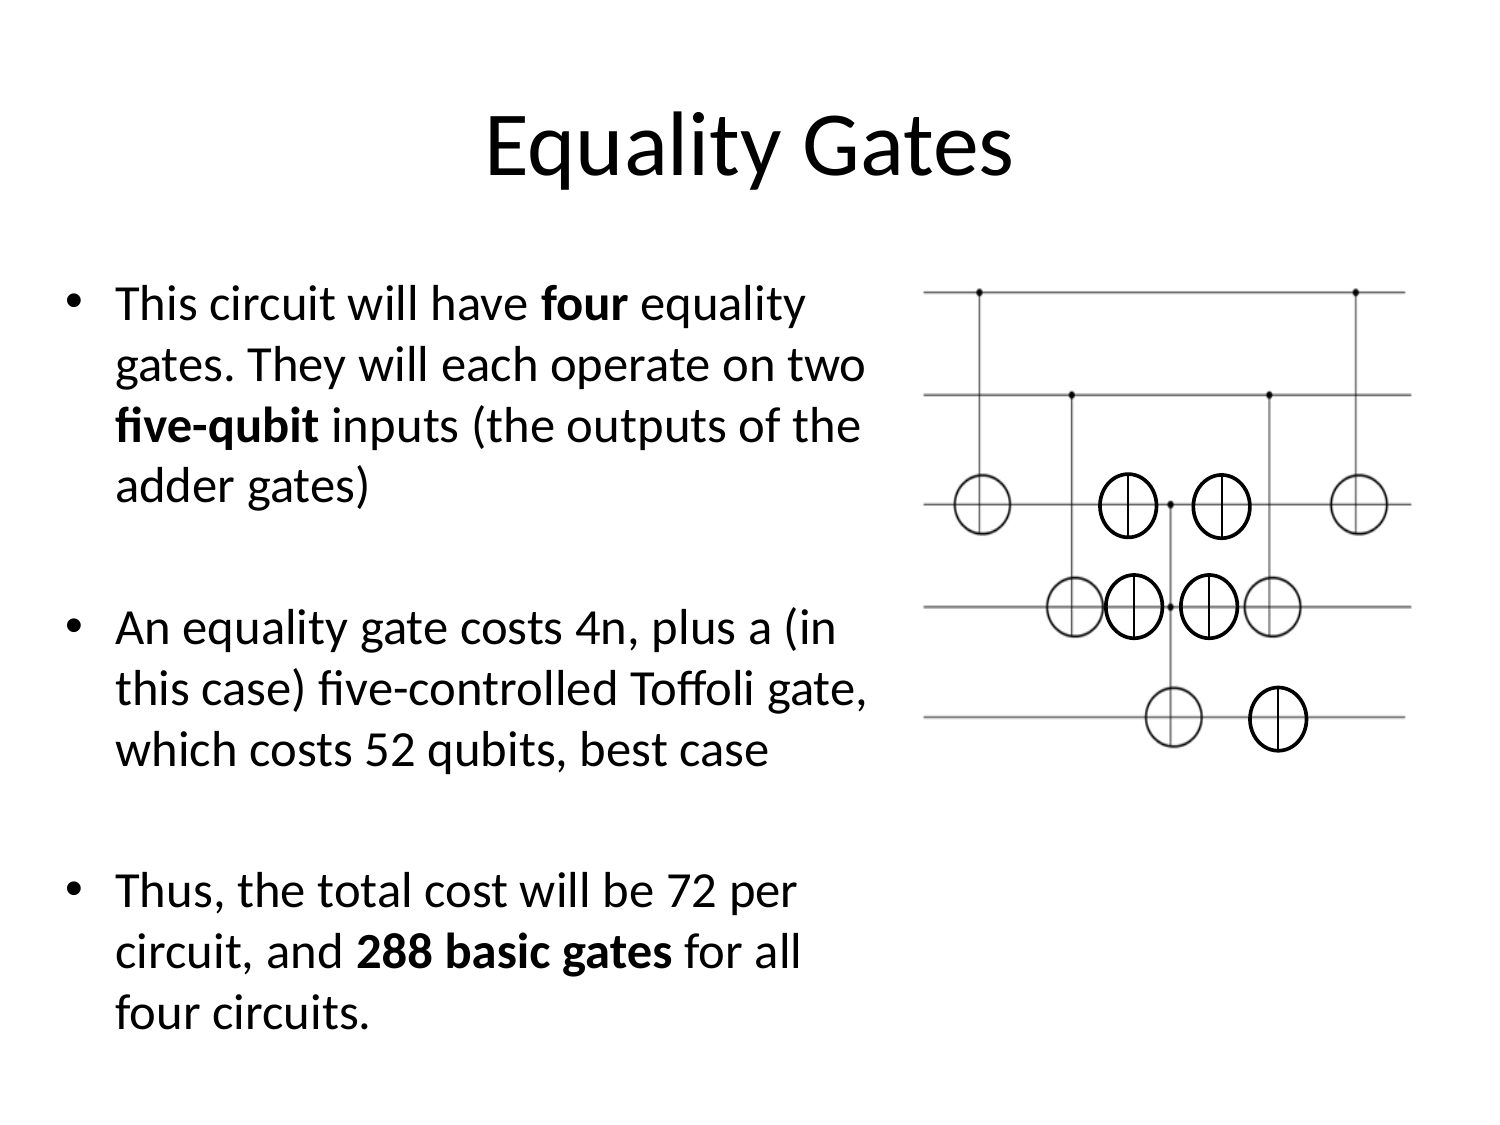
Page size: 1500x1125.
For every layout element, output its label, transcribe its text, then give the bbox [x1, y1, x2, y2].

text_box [912, 274, 1413, 752]
title Equality Gates [75, 45, 1425, 233]
list This circuit will have four equality gates. They will each operate on two five-qubit inputs (the outputs of the adder gates) An equality gate costs 4n, plus a (in this case) five-controlled Toffoli gate, which costs 52 qubits, best case Thus, the total cost will be 72 per circuit, and 288 basic gates for all four circuits. [50, 262, 888, 1050]
